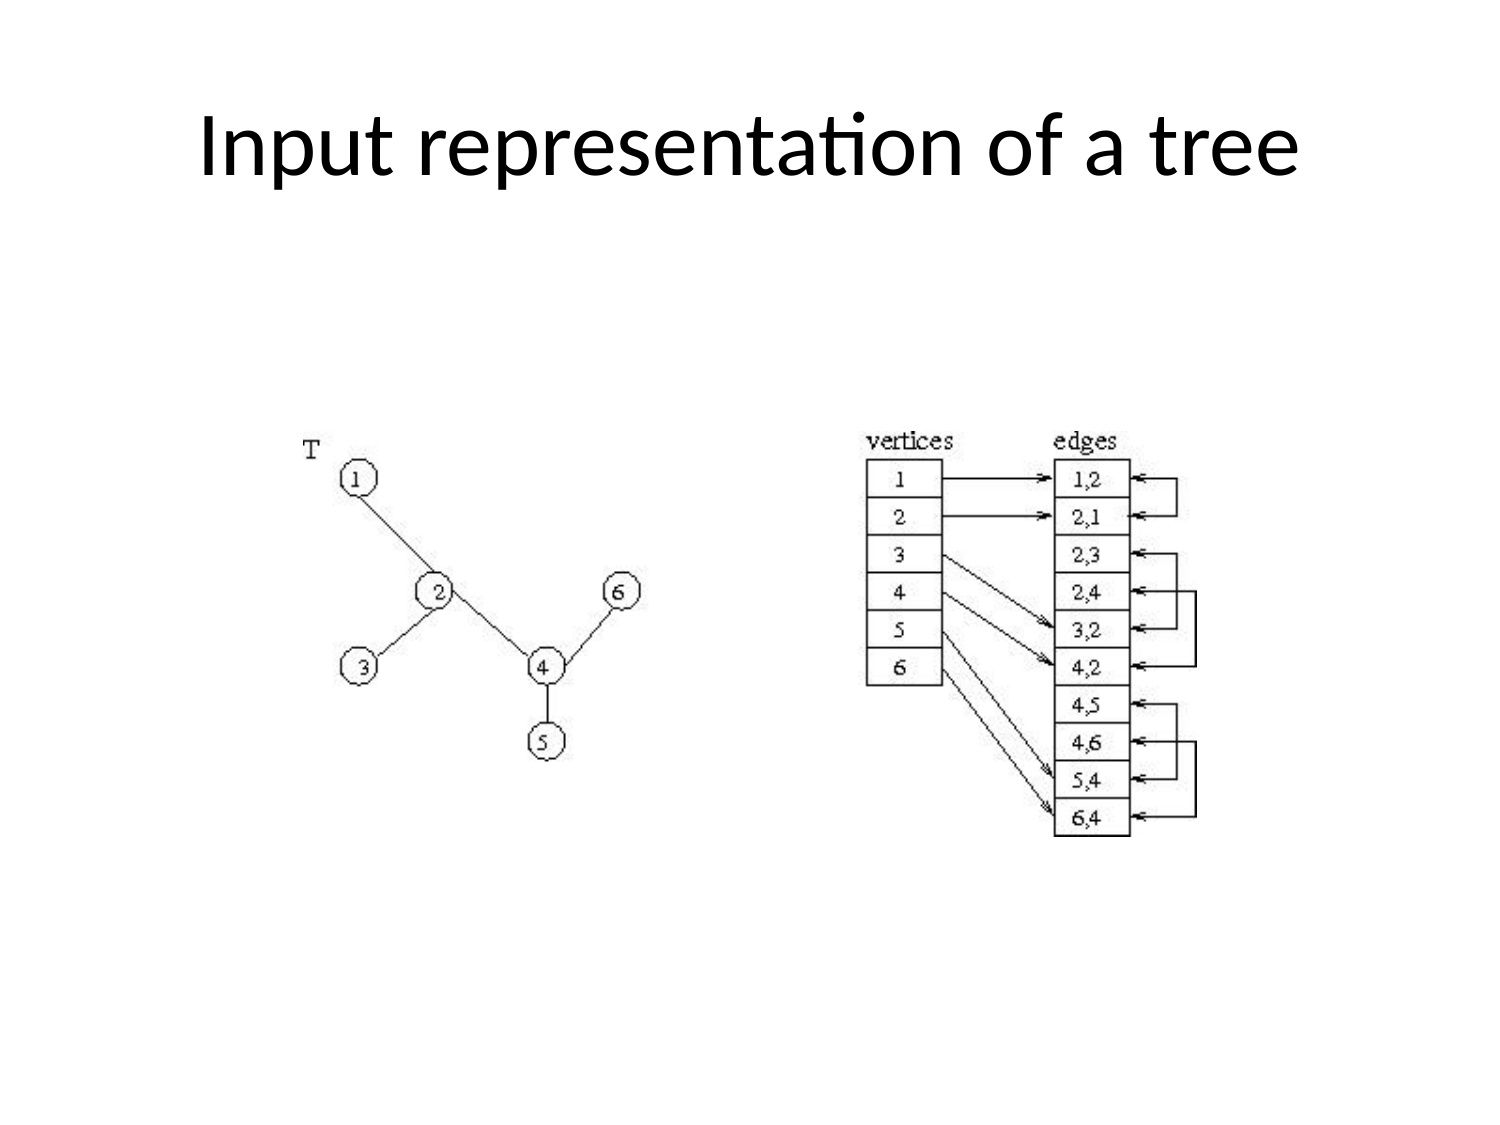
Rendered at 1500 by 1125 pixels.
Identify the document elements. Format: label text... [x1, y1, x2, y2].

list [303, 430, 1197, 837]
title Input representation of a tree [75, 45, 1425, 233]
